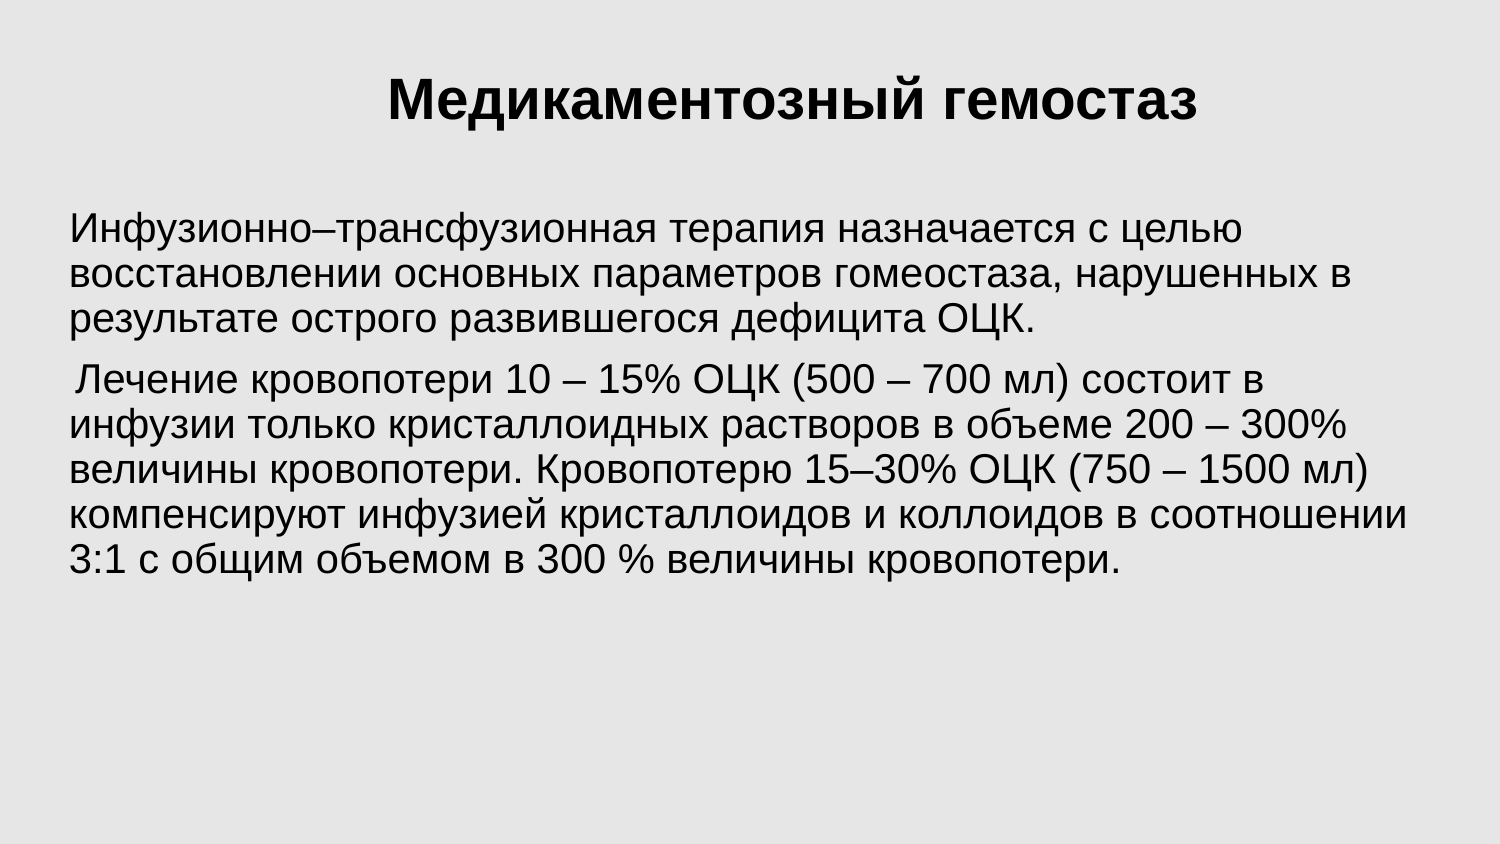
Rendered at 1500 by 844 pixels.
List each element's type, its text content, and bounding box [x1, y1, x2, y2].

list Инфузионно–трансфузионная терапия назначается с целью восстановлении основных параметров гомеостаза, нарушенных в результате острого развившегося дефицита ОЦК. Лечение кровопотери 10 – 15% ОЦК (500 – 700 мл) состоит в инфузии только кристаллоидных растворов в объеме 200 – 300% величины кровопотери. Кровопотерю 15–30% ОЦК (750 – 1500 мл) компенсируют инфузией кристаллоидов и коллоидов в соотношении 3:1 с общим объемом в 300 % величины кровопотери. [29, 138, 1447, 834]
text_box Медикаментозный гемостаз [324, 55, 1262, 137]
